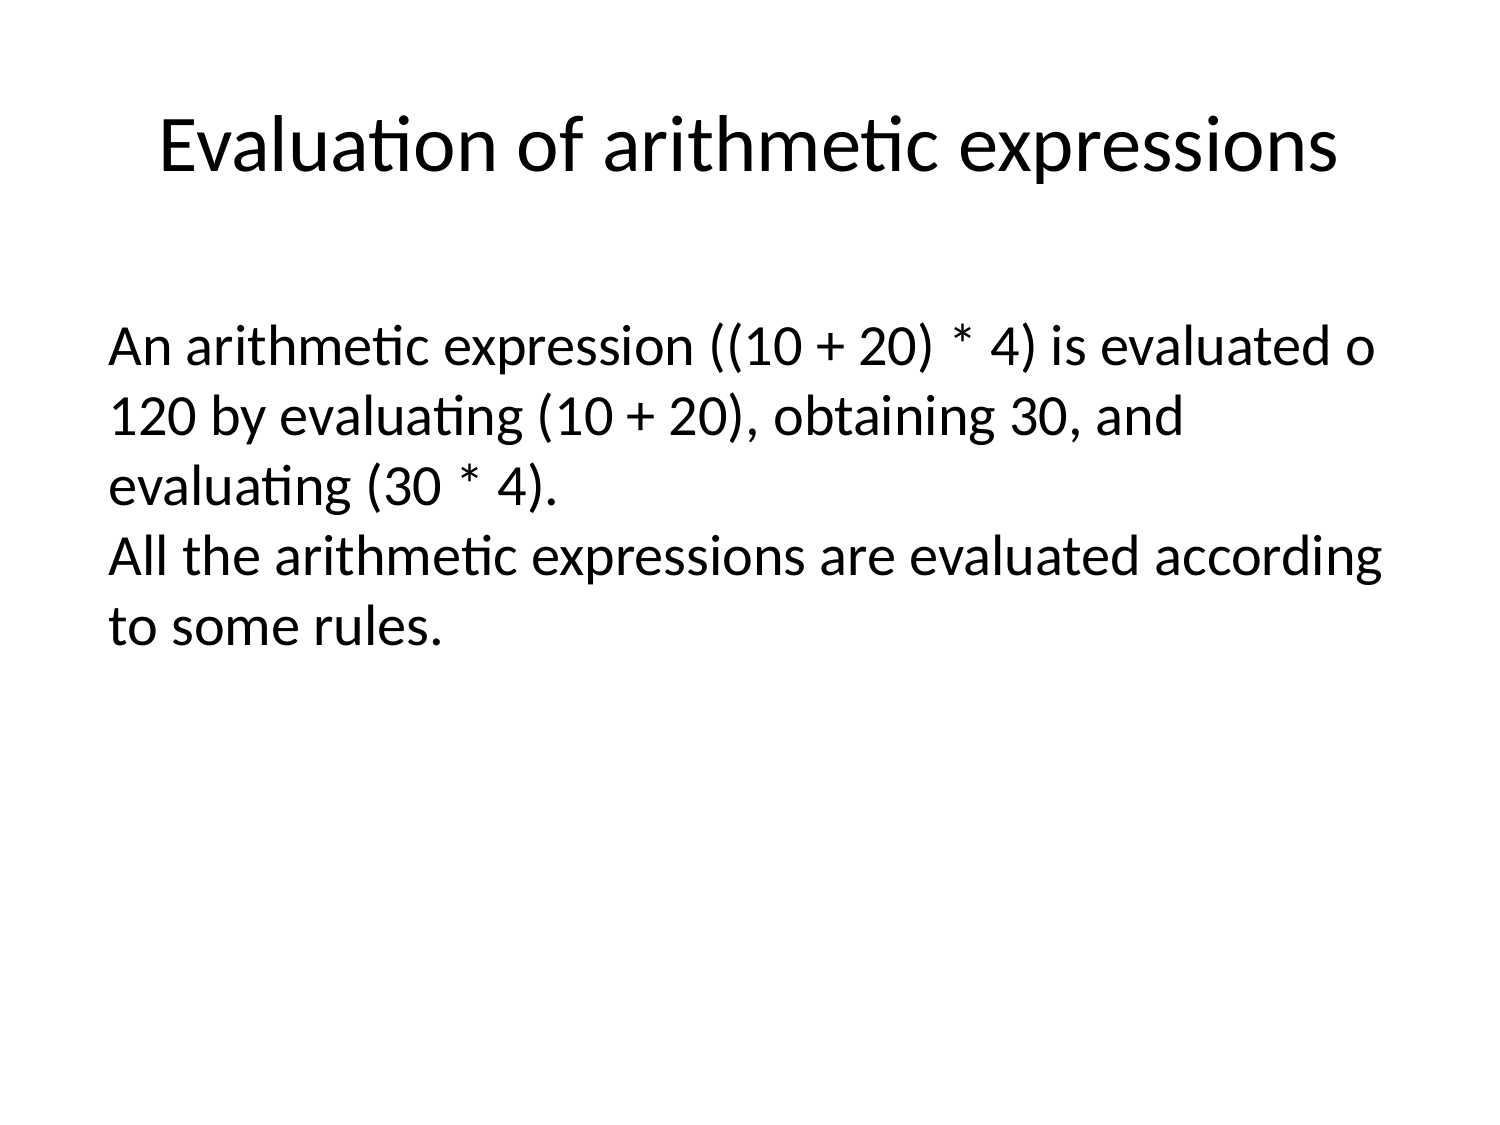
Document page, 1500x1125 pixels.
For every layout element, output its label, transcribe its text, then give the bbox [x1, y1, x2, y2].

text_box An arithmetic expression ((10 + 20) * 4) is evaluated o 120 by evaluating (10 + 20), obtaining 30, and evaluating (30 * 4). All the arithmetic expressions are evaluated according to some rules. [93, 299, 1407, 665]
title Evaluation of arithmetic expressions [75, 45, 1425, 233]
